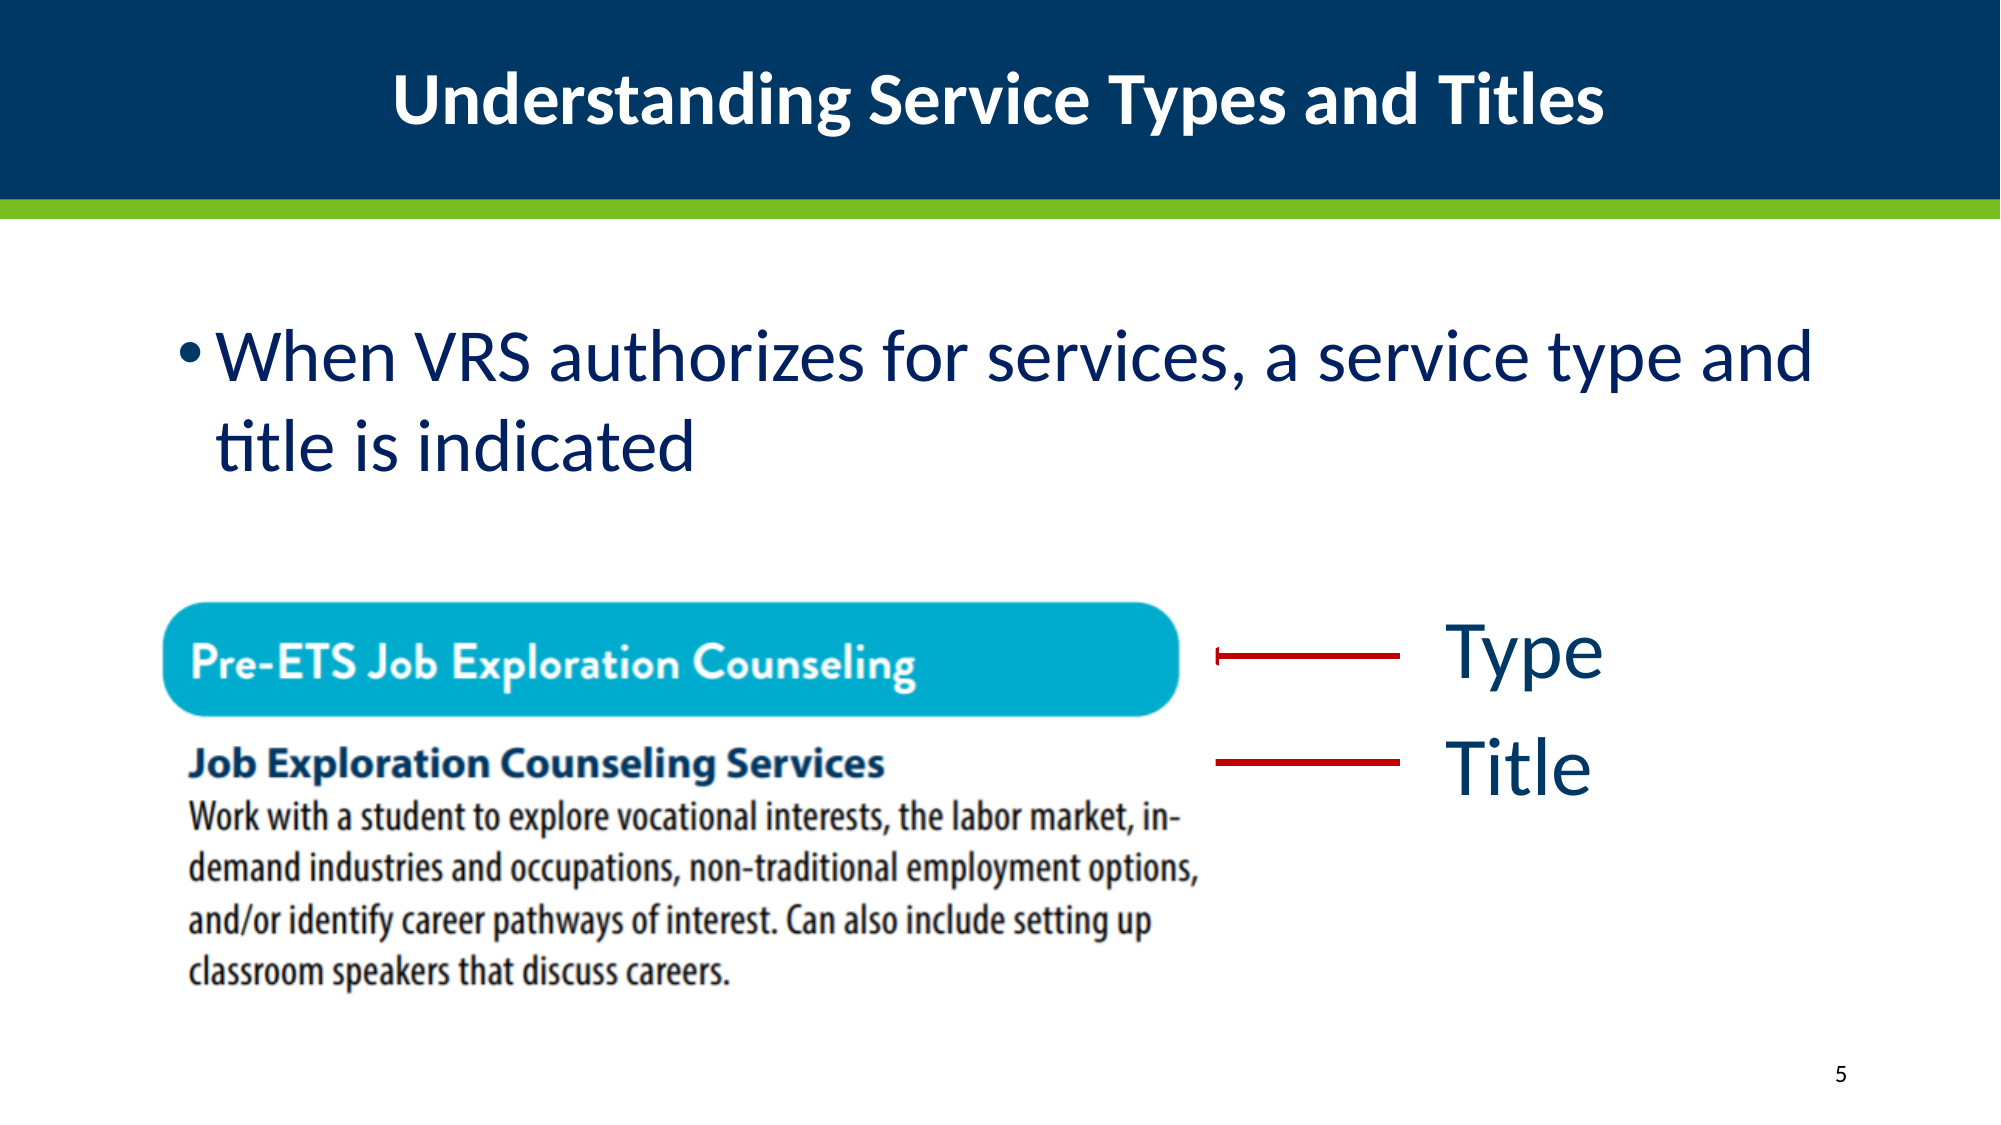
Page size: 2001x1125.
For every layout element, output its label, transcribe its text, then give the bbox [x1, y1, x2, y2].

slide_number 5 [1622, 1042, 1863, 1103]
picture [139, 582, 1216, 1010]
list When VRS authorizes for services, a service type and title is indicated [162, 299, 1838, 1014]
title Understanding Service Types and Titles [137, 24, 1863, 175]
